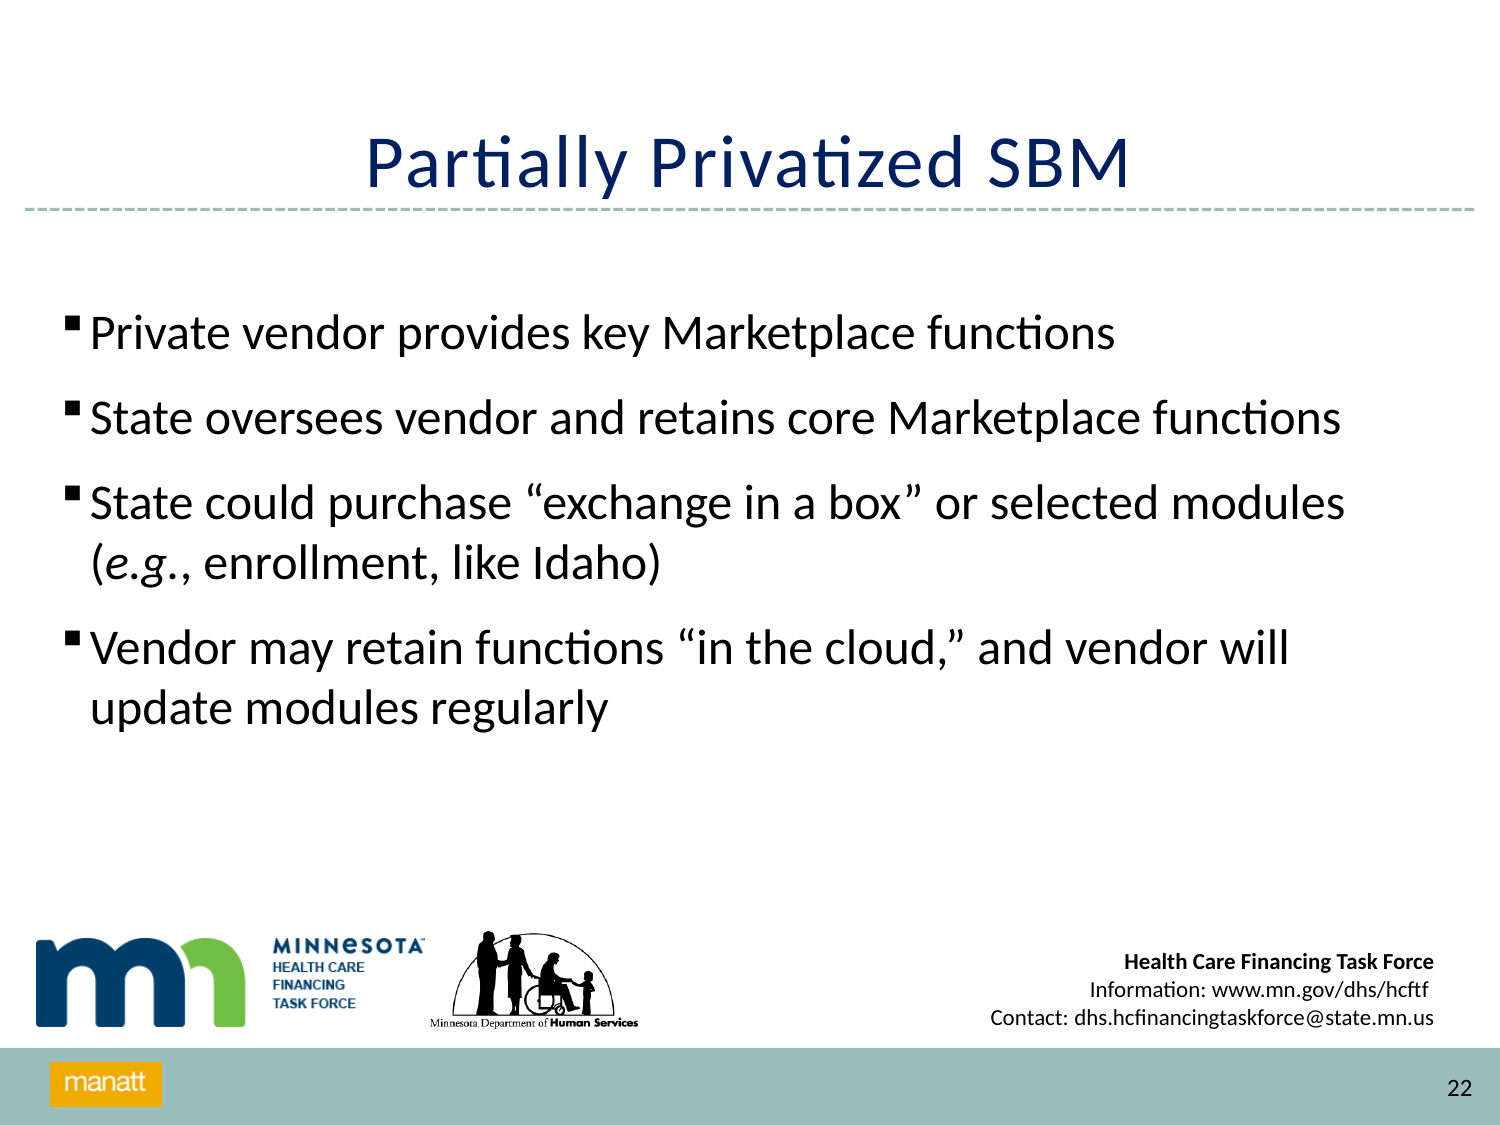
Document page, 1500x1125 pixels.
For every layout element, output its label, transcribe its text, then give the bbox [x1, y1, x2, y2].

slide_number 22 [1400, 1056, 1488, 1117]
title Partially Privatized SBM [49, 37, 1450, 210]
text_box Private vendor provides key Marketplace functions State oversees vendor and retains core Marketplace functions State could purchase “exchange in a box” or selected modules (e.g., enrollment, like Idaho) Vendor may retain functions “in the cloud,” and vendor will update modules regularly [46, 217, 1449, 817]
picture [429, 930, 638, 1029]
picture [49, 1062, 162, 1108]
picture [36, 938, 425, 1027]
